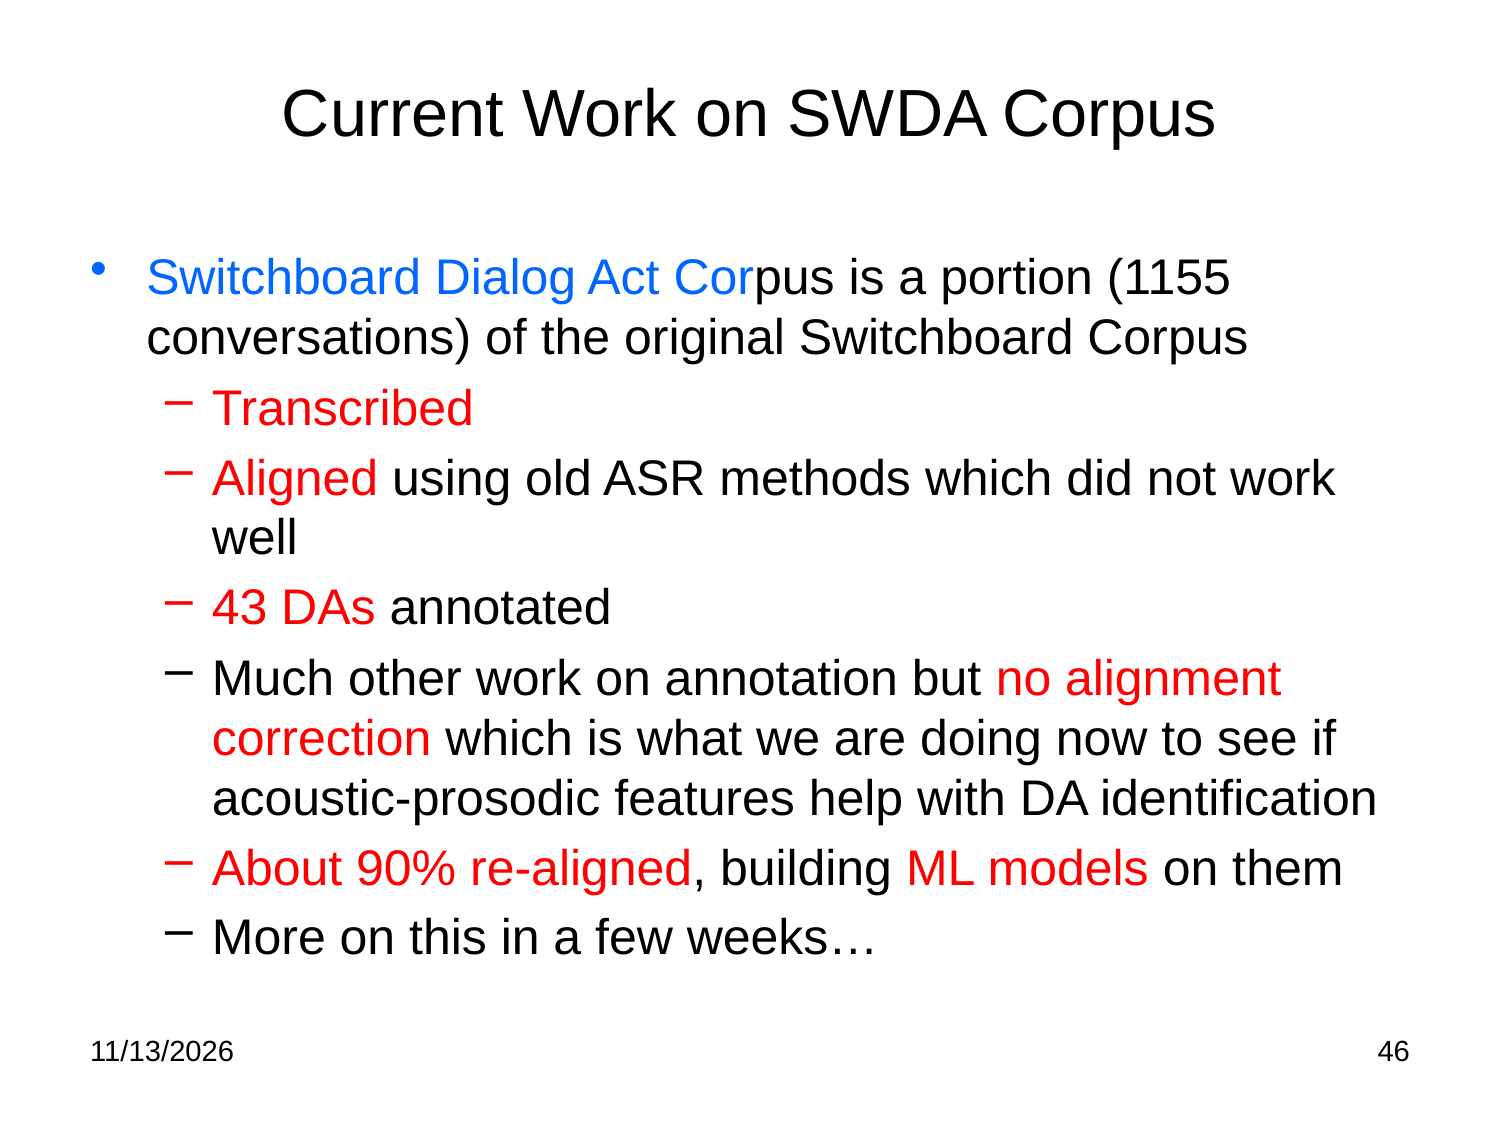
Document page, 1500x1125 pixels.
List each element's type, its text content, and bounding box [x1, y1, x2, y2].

slide_number 46 [1074, 1024, 1425, 1103]
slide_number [75, 1024, 425, 1103]
list Switchboard Dialog Act Corpus is a portion (1155 conversations) of the original Switchboard Corpus Transcribed Aligned using old ASR methods which did not work well 43 DAs annotated Much other work on annotation but no alignment correction which is what we are doing now to see if acoustic-prosodic features help with DA identification About 90% re-aligned, building ML models on them More on this in a few weeks… [75, 237, 1425, 1005]
title Current Work on SWDA Corpus [75, 45, 1425, 175]
